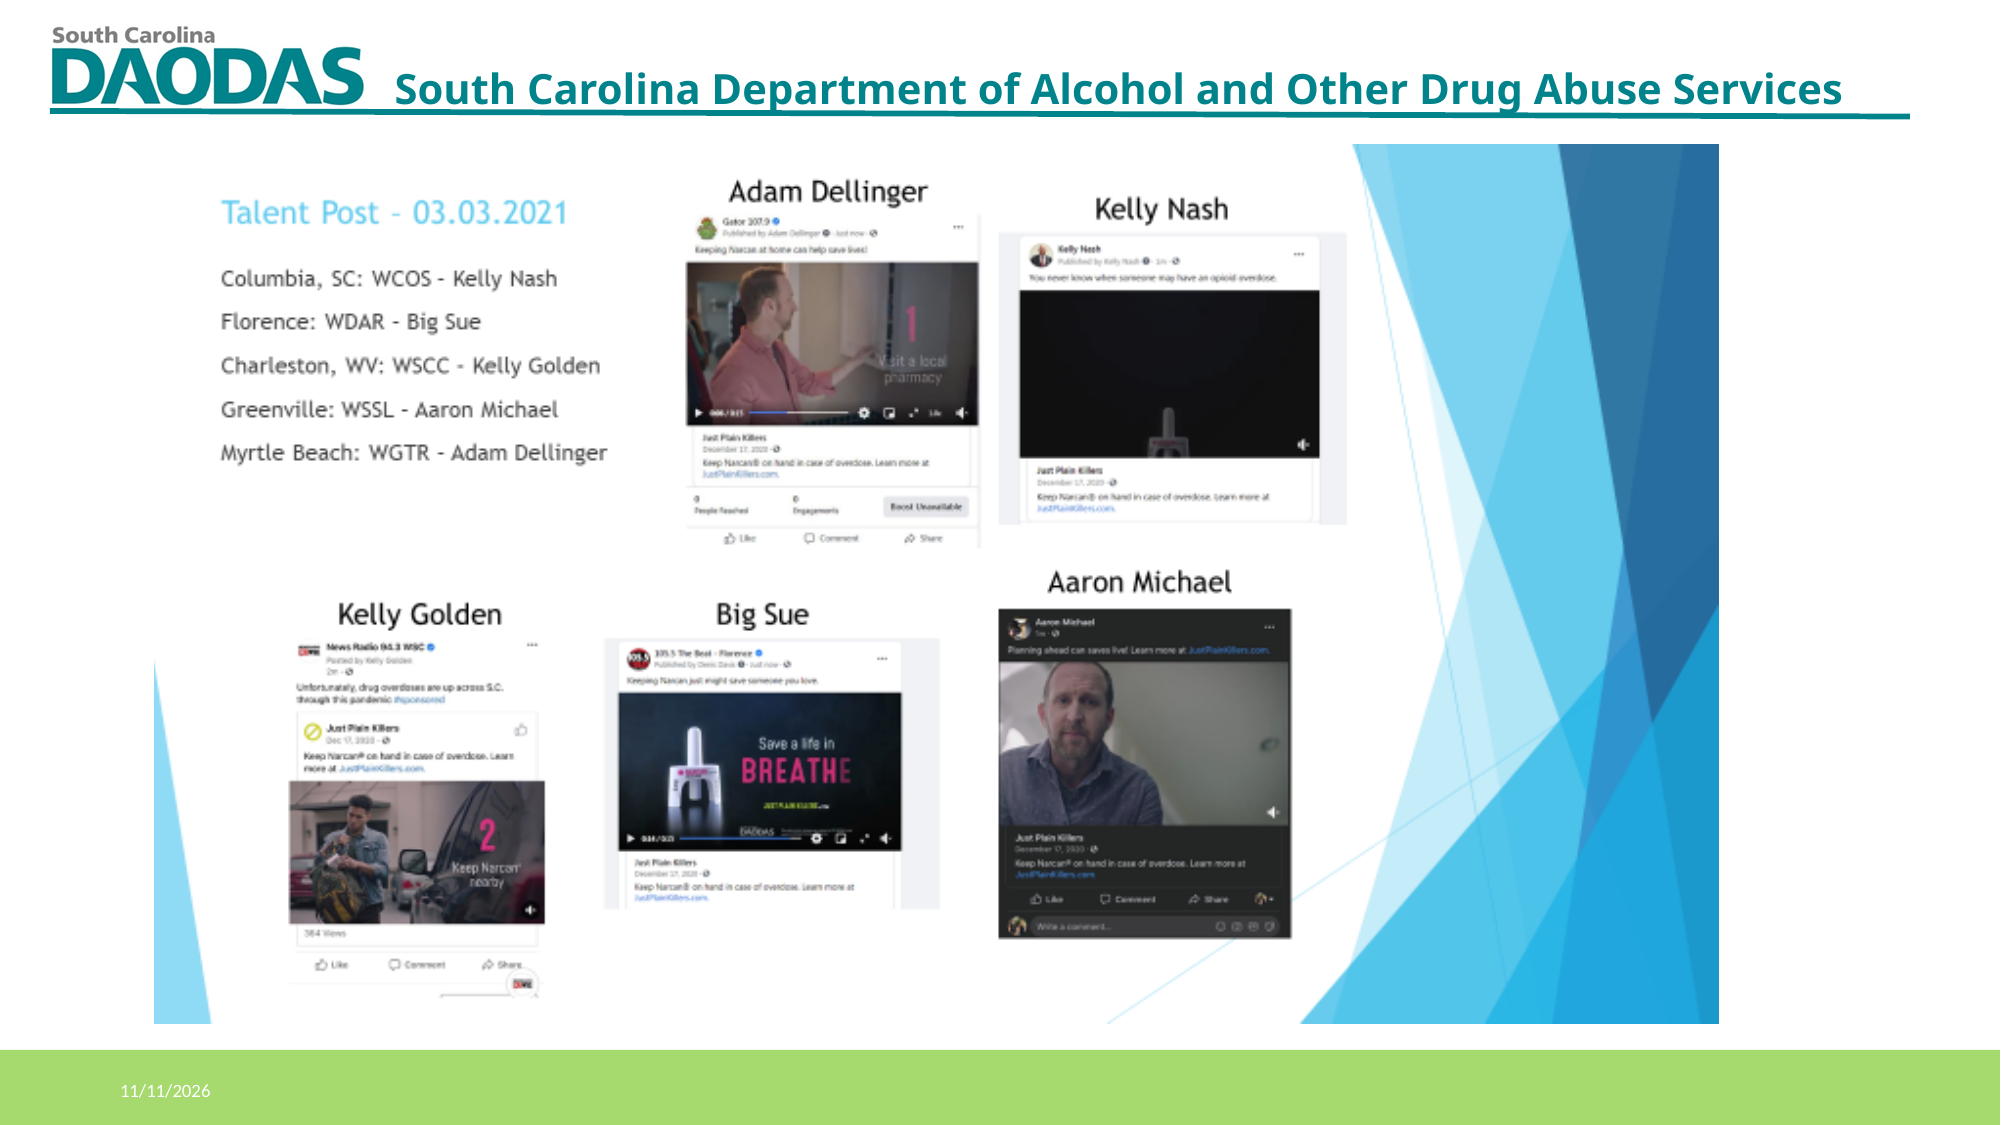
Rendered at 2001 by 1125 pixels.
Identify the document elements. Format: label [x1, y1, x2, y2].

picture [50, 24, 364, 106]
slide_number [105, 1059, 511, 1120]
picture [154, 143, 1720, 1025]
